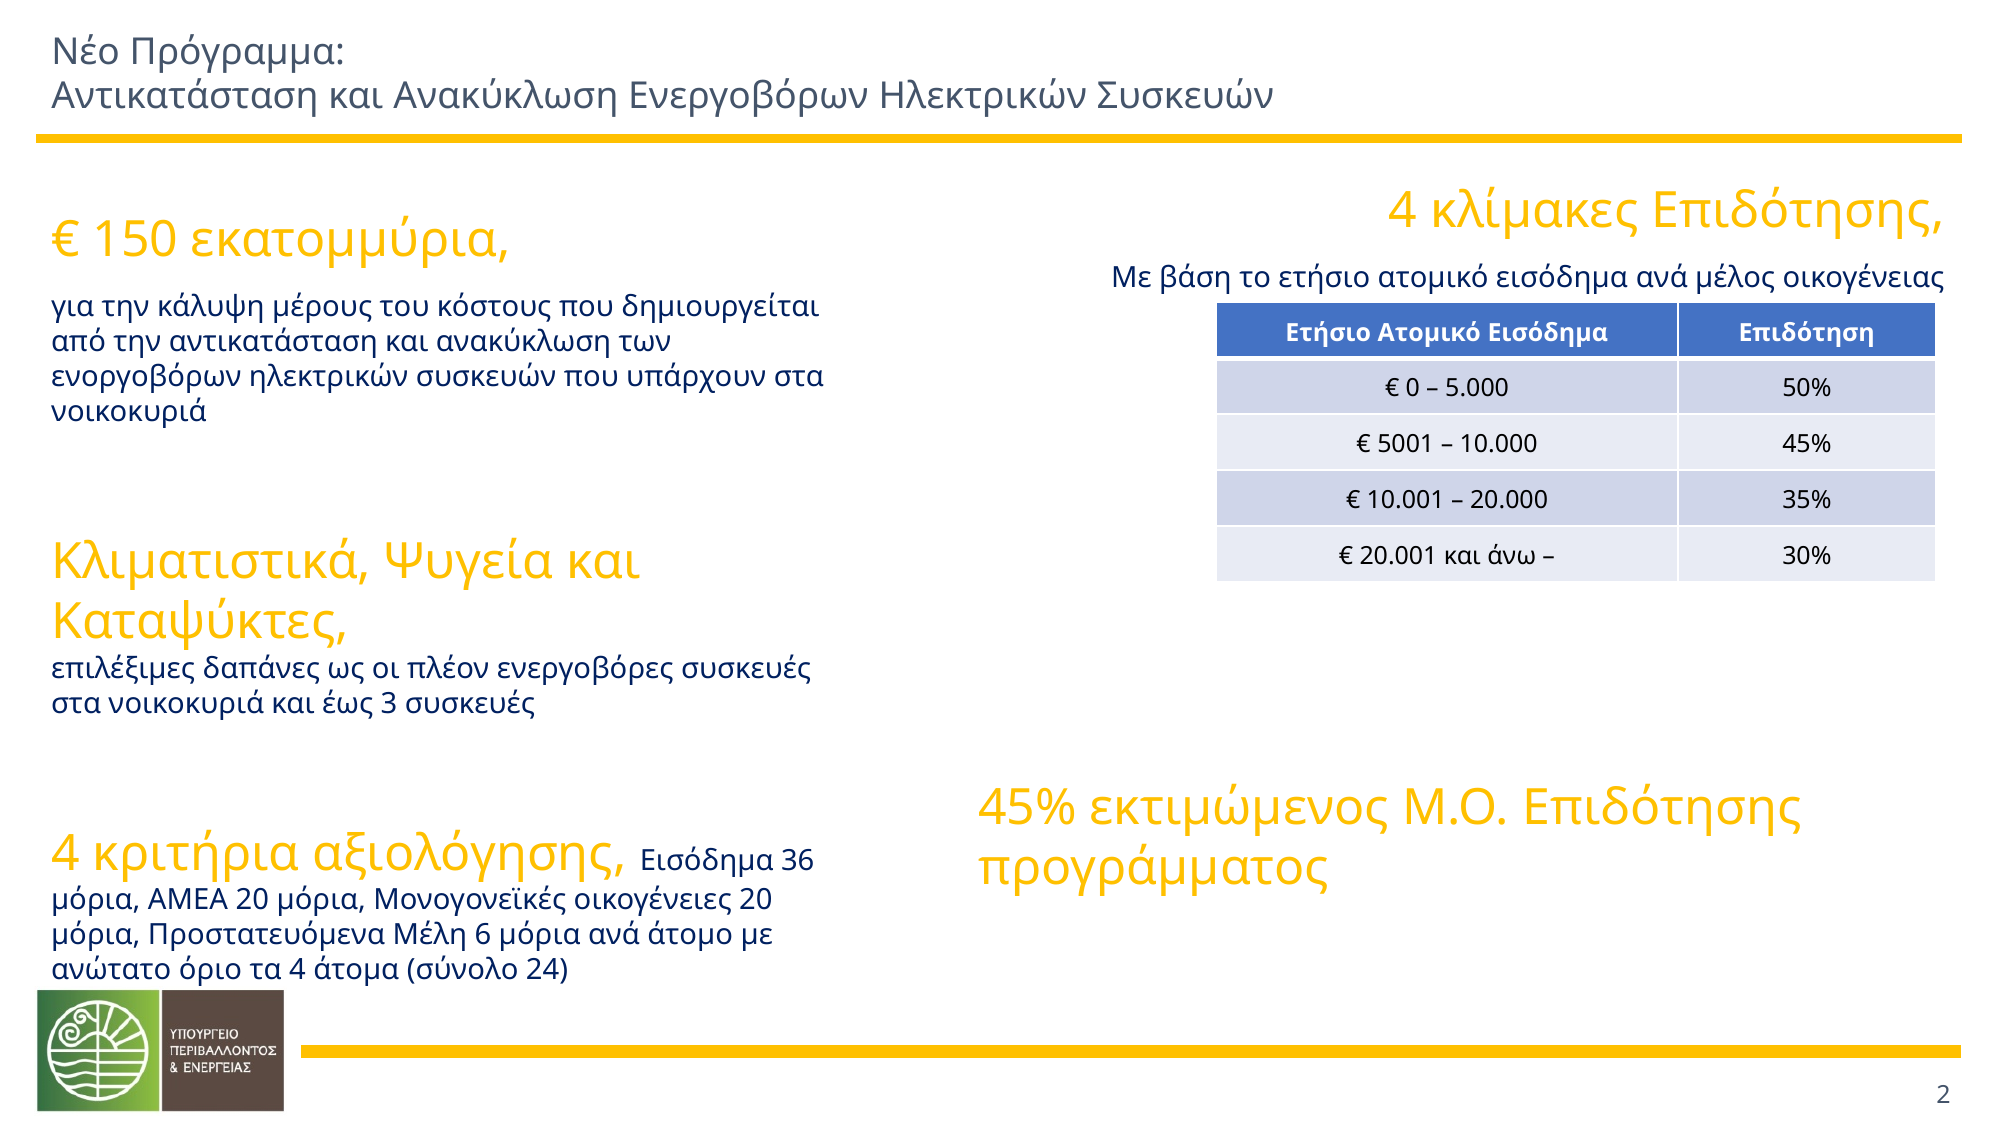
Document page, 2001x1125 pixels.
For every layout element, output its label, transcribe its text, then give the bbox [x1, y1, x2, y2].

table_cell € 10.001 – 20.000 [1217, 471, 1677, 525]
text_box 4 κλίμακες Επιδότησης, Με βάση το ετήσιο ατομικό εισόδημα ανά μέλος οικογένειας [948, 169, 1960, 275]
text_box € 150 εκατομμύρια, για την κάλυψη μέρους του κόστους που δημιουργείται από την αντικατάσταση και ανακύκλωση των ενοργοβόρων ηλεκτρικών συσκευών που υπάρχουν στα νοικοκυριά Κλιματιστικά, Ψυγεία και Καταψύκτες, επιλέξιμες δαπάνες ως οι πλέον ενεργοβόρες συσκευές στα νοικοκυριά και έως 3 συσκευές 4 κριτήρια αξιολόγησης, Εισόδημα 36 μόρια, ΑΜΕΑ 20 μόρια, Μονογονεϊκές οικογένειες 20 μόρια, Προστατευόμενα Μέλη 6 μόρια ανά άτομο με ανώτατο όριο τα 4 άτομα (σύνολο 24) [36, 199, 877, 595]
table_cell € 20.001 και άνω – [1217, 527, 1677, 581]
table_header Ετήσιο Ατομικό Εισόδημα [1217, 303, 1677, 356]
table_cell 35% [1679, 471, 1935, 525]
table_header Επιδότηση [1679, 303, 1935, 356]
table_cell € 5001 – 10.000 [1217, 415, 1677, 469]
slide_number 2 [1515, 1065, 1966, 1125]
table_cell € 0 – 5.000 [1217, 361, 1677, 413]
table_cell 45% [1679, 415, 1935, 469]
picture [34, 986, 287, 1116]
table_cell 30% [1679, 527, 1935, 581]
text_box 45% εκτιμώμενος Μ.Ο. Επιδότησης προγράμματος [963, 766, 1984, 902]
title Νέο Πρόγραμμα: Αντικατάσταση και Ανακύκλωση Ενεργοβόρων Ηλεκτρικών Συσκευών [36, 19, 1960, 124]
table_cell 50% [1679, 361, 1935, 413]
